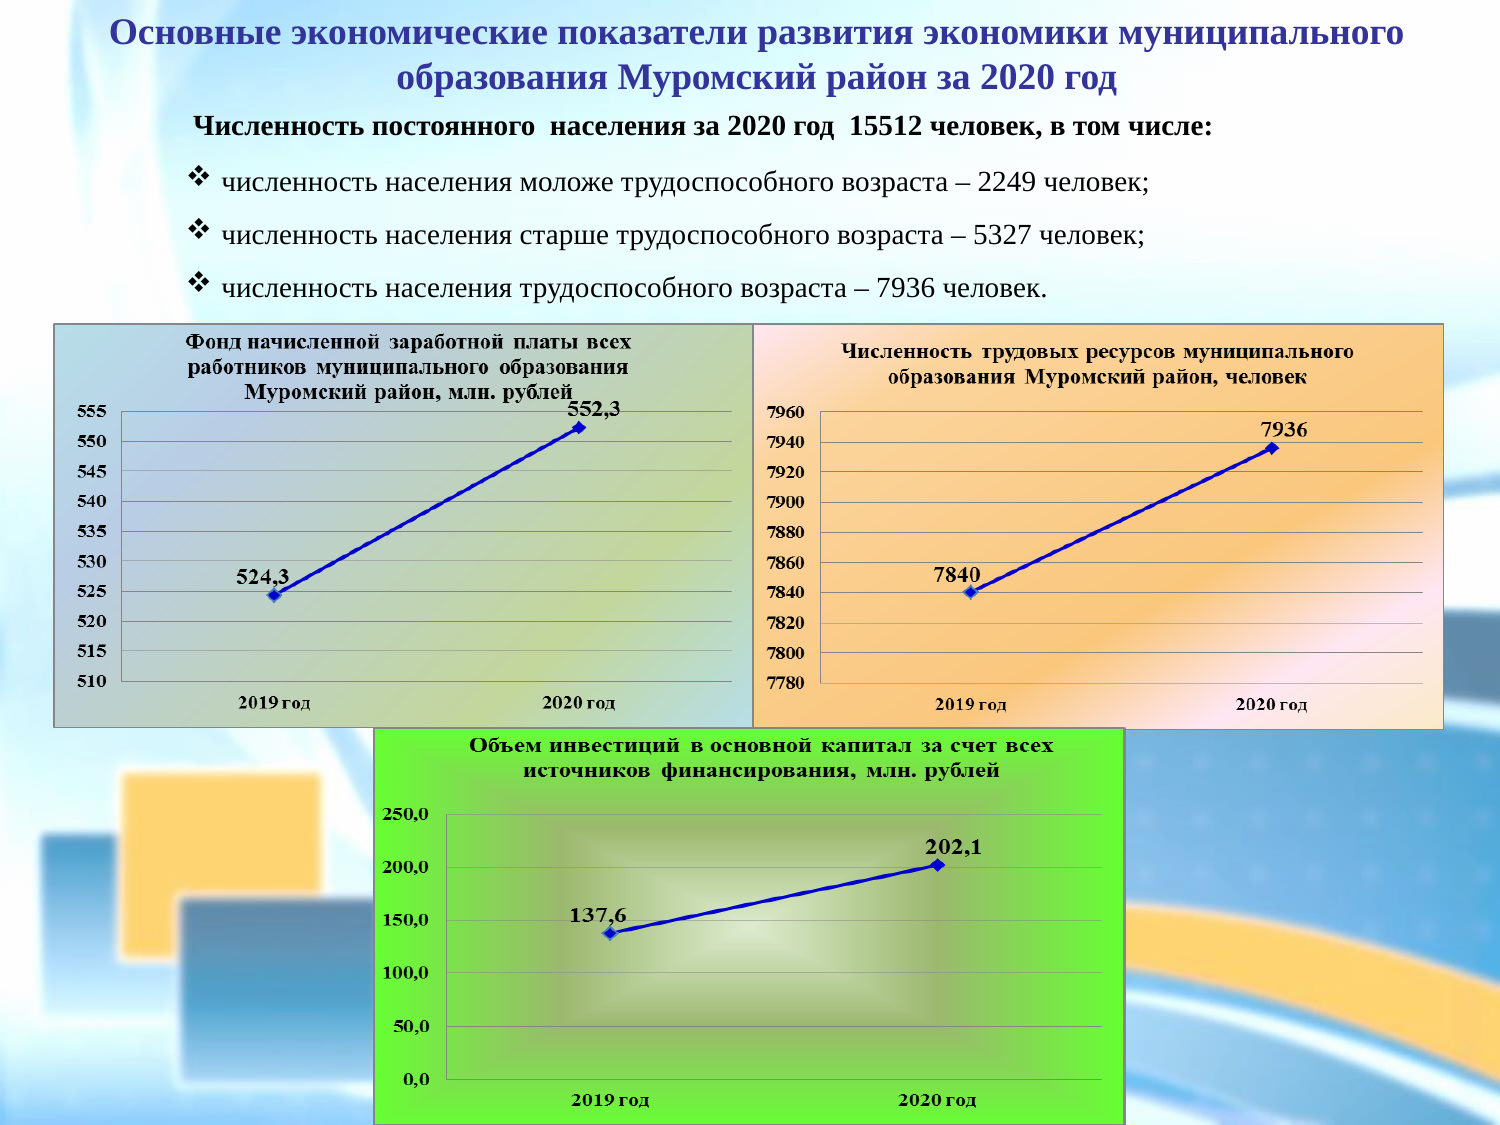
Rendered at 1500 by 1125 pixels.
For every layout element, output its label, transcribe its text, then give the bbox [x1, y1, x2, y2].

text_box Численность постоянного населения за 2020 год 15512 человек, в том числе: численность населения моложе трудоспособного возраста – 2249 человек; численность населения старше трудоспособного возраста – 5327 человек; численность населения трудоспособного возраста – 7936 человек. [171, 106, 1400, 311]
picture [0, 0, 1500, 1125]
text_box Основные экономические показатели развития экономики муниципального образования Муромский район за 2020 год [53, 0, 1461, 105]
